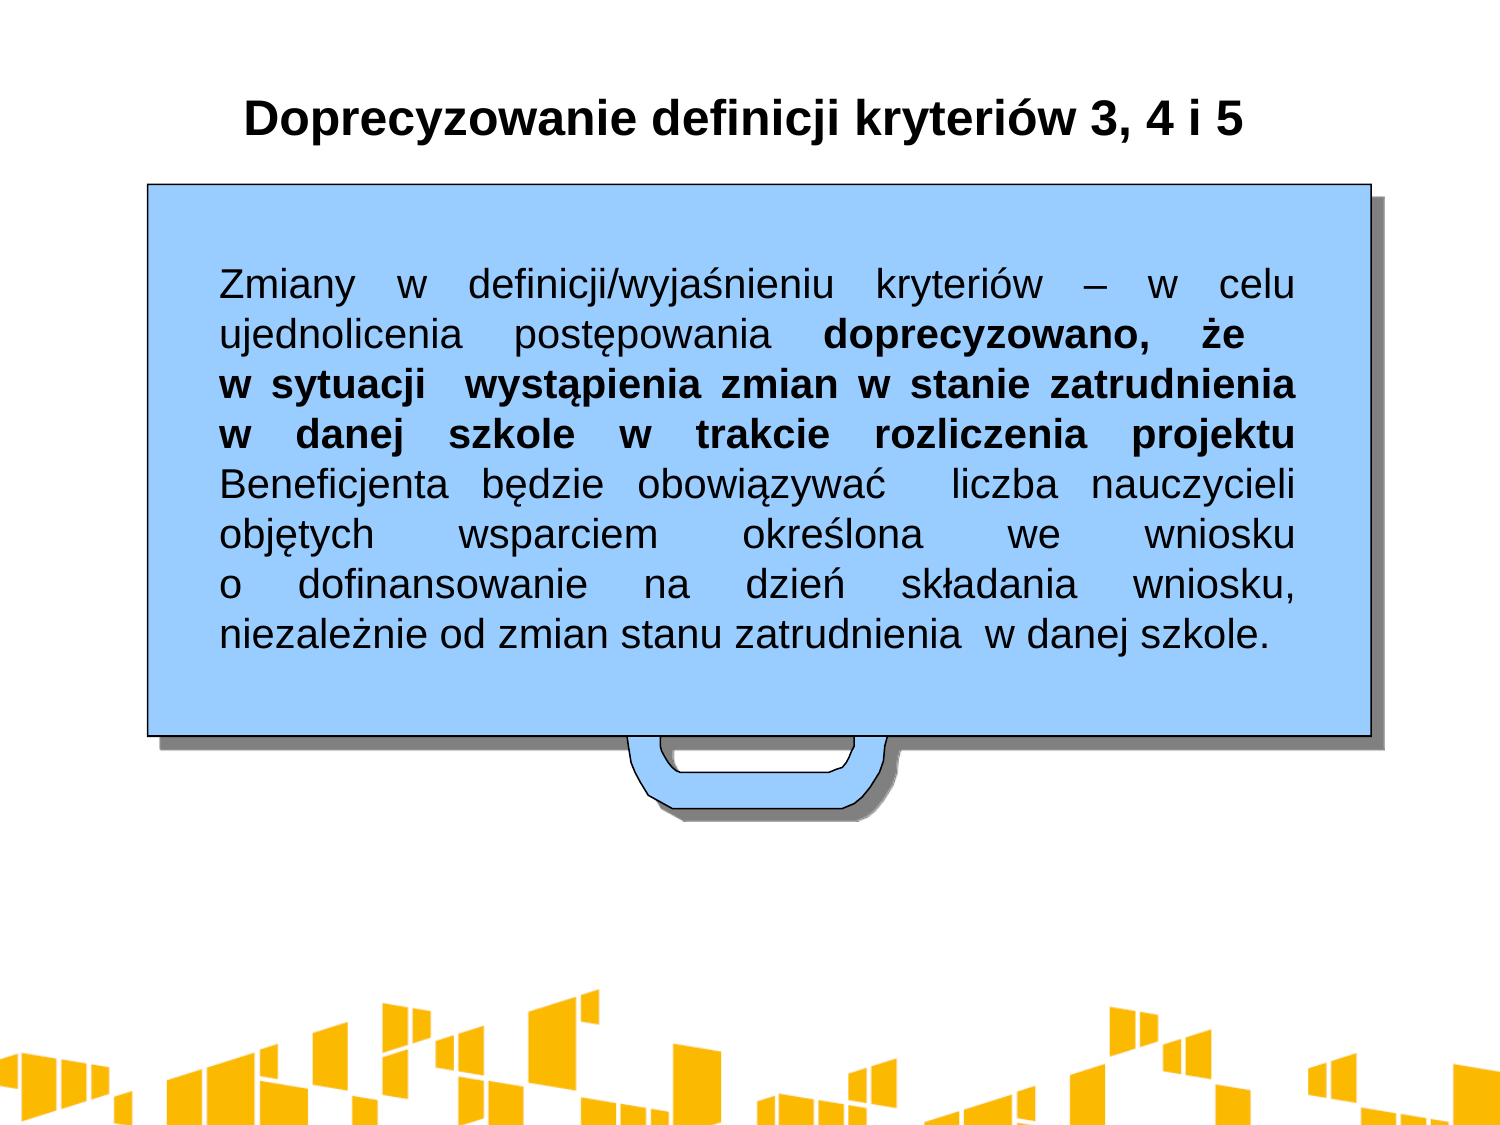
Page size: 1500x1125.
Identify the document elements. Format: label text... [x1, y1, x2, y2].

picture [0, 980, 1500, 1125]
text_box Doprecyzowanie definicji kryteriów 3, 4 i 5 [147, 78, 1341, 153]
text_box Zmiany w definicji/wyjaśnieniu kryteriów – w celu ujednolicenia postępowania doprecyzowano, że w sytuacji wystąpienia zmian w stanie zatrudnienia w danej szkole w trakcie rozliczenia projektu Beneficjenta będzie obowiązywać liczba nauczycieli objętych wsparciem określona we wniosku o dofinansowanie na dzień składania wniosku, niezależnie od zmian stanu zatrudnienia w danej szkole. [147, 184, 1372, 809]
